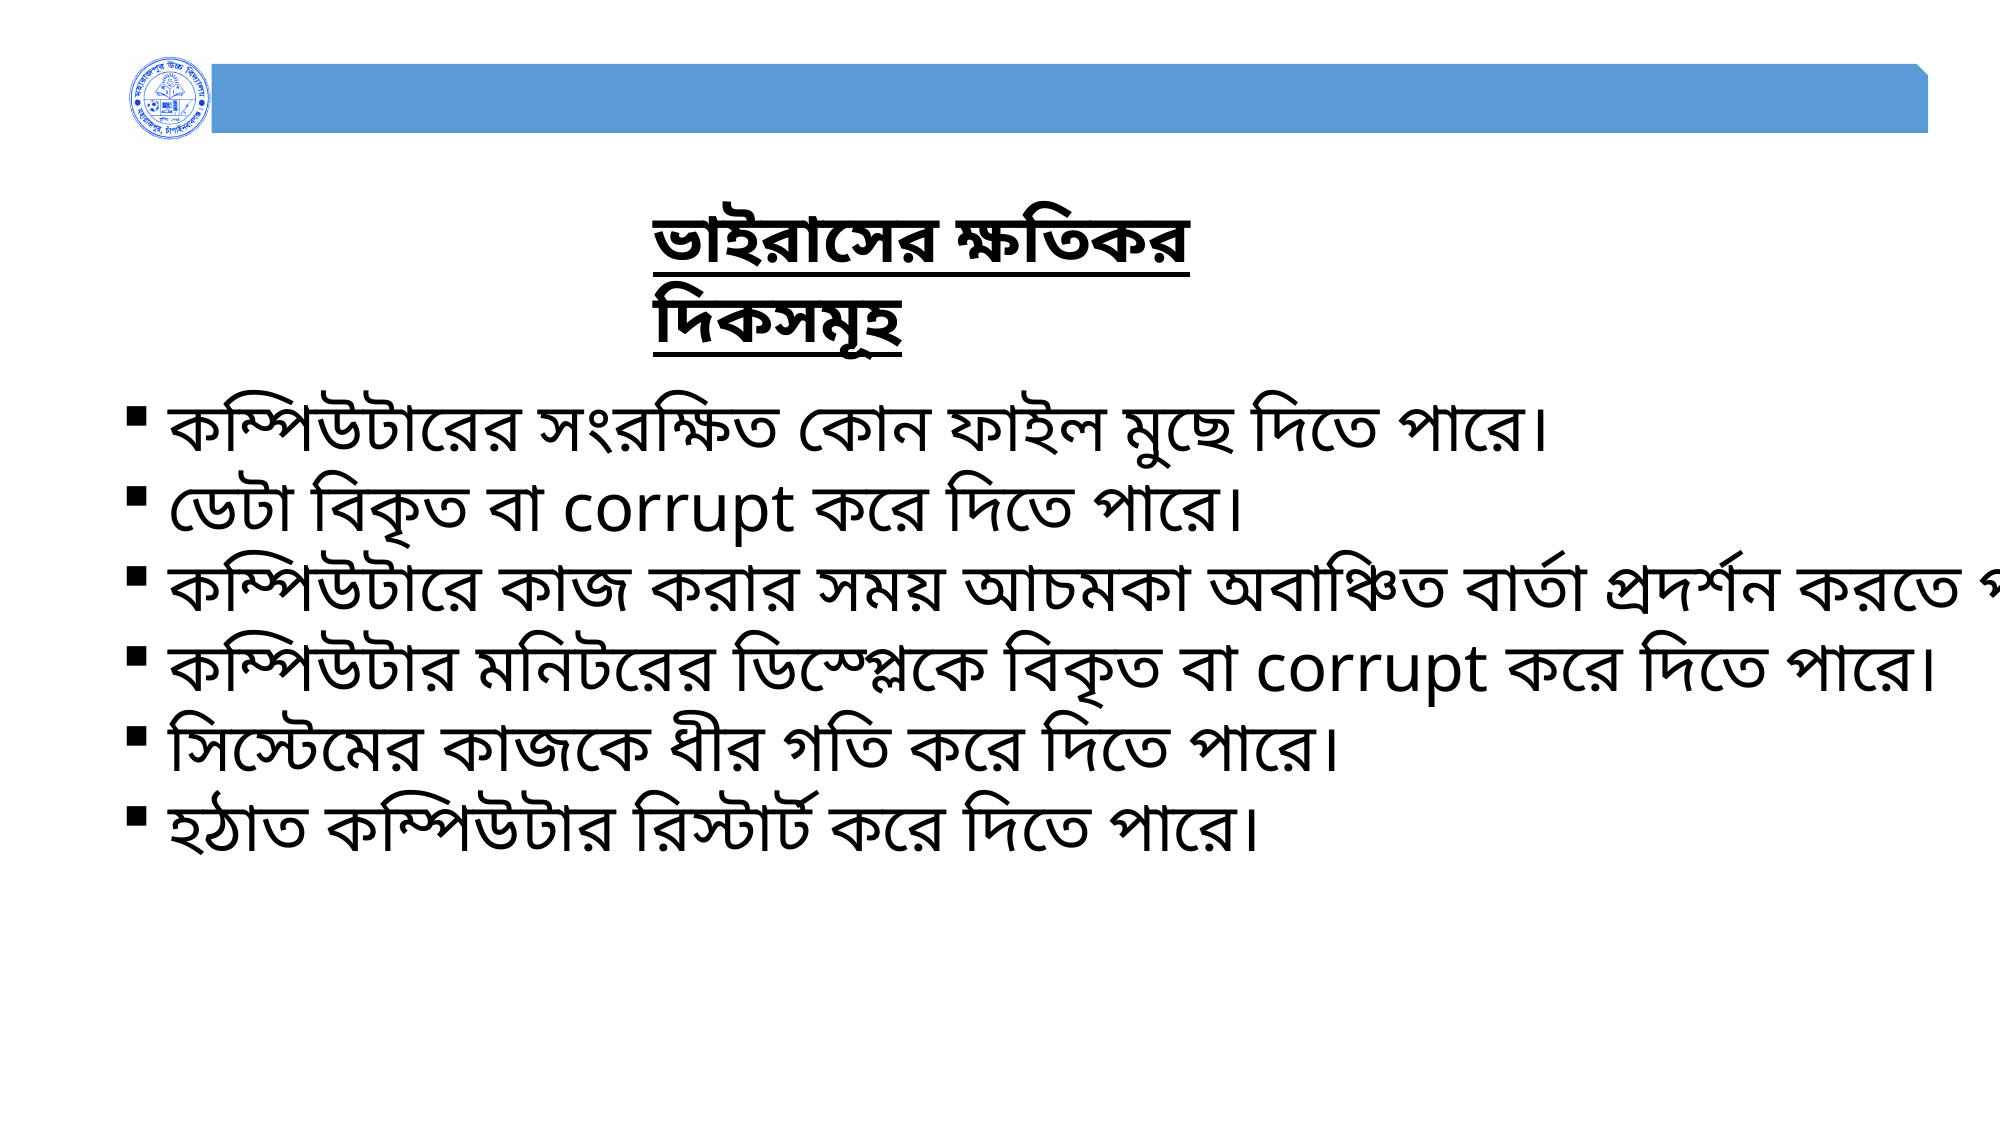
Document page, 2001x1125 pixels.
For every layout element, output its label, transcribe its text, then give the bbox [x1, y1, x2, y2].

text_box ভাইরাসের ক্ষতিকর দিকসমূহ [638, 188, 1442, 364]
text_box কম্পিউটারের সংরক্ষিত কোন ফাইল মুছে দিতে পারে। ডেটা বিকৃত বা corrupt করে দিতে পারে। কম্পিউটারে কাজ করার সময় আচমকা অবাঞ্চিত বার্তা প্রদর্শন করতে পারে। কম্পিউটার মনিটরের ডিস্প্লেকে বিকৃত বা corrupt করে দিতে পারে। সিস্টেমের কাজকে ধীর গতি করে দিতে পারে। হঠাত কম্পিউটার রিস্টার্ট করে দিতে পারে। [106, 377, 2000, 918]
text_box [127, 55, 1929, 142]
